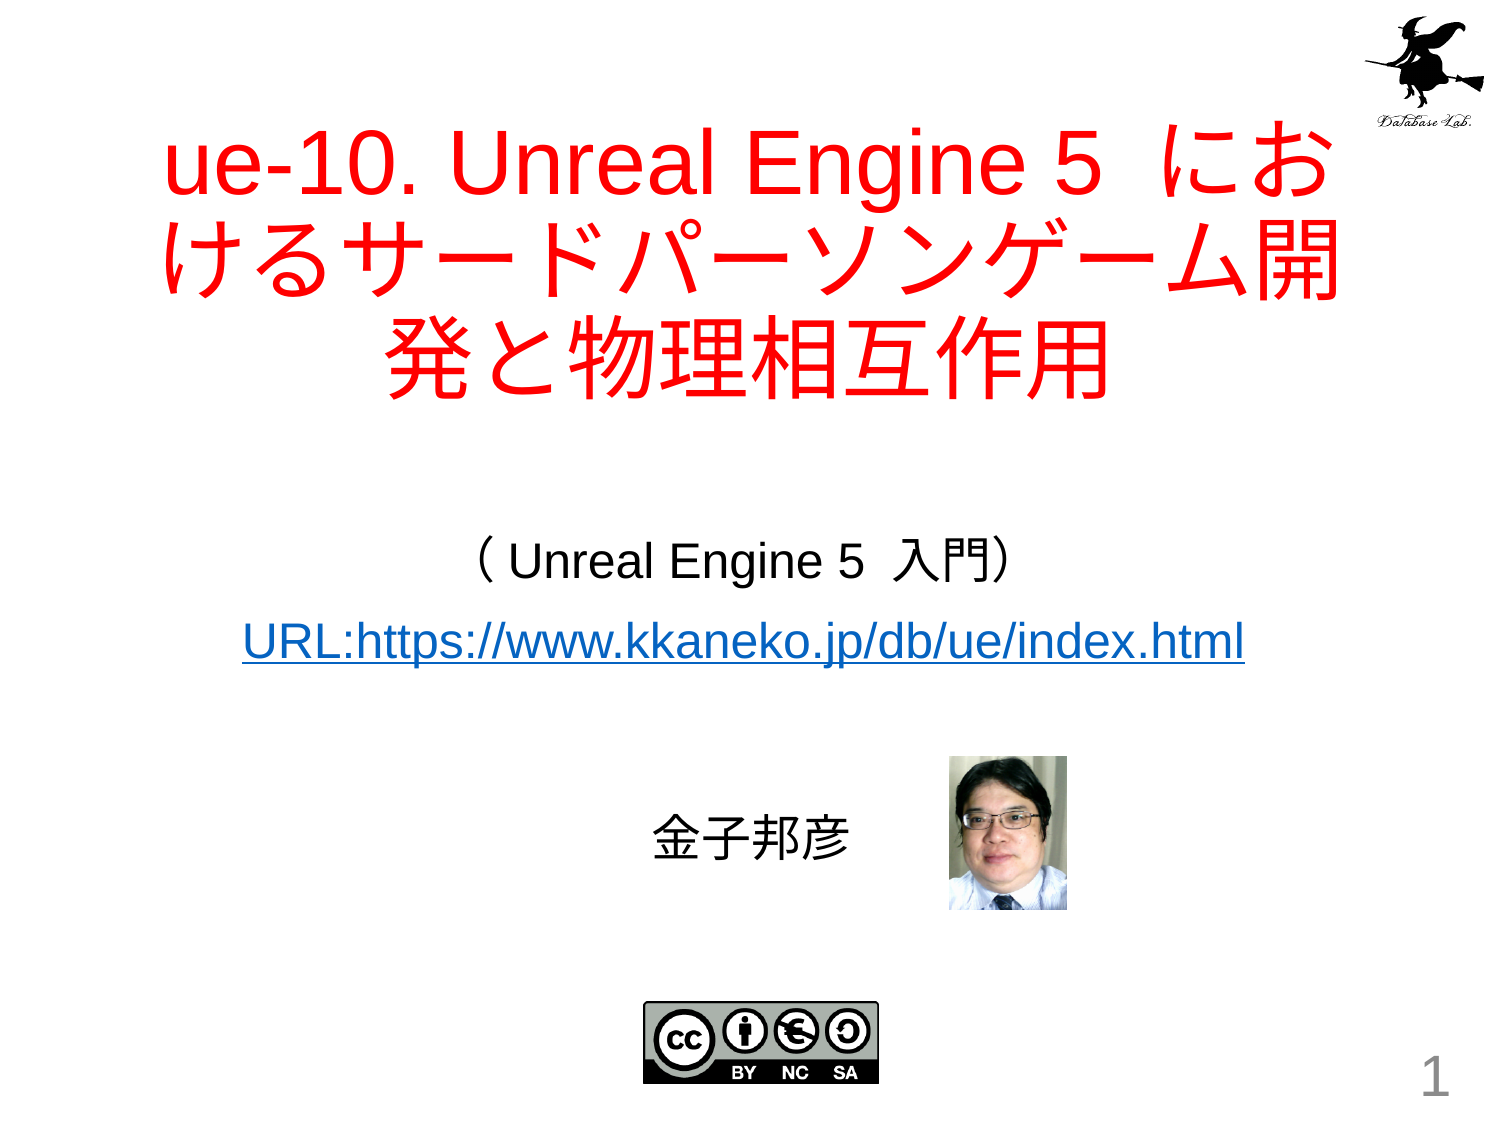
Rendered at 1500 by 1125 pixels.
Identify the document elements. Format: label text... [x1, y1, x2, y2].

picture [643, 1001, 879, 1084]
subtitle （Unreal Engine 5 入門） URL:https://www.kkaneko.jp/db/ue/index.html [64, 520, 1423, 757]
title ue-10. Unreal Engine 5 におけるサードパーソンゲーム開発と物理相互作用 [112, 184, 1388, 420]
text_box 金子邦彦 [635, 798, 868, 875]
slide_number 1 [1129, 1042, 1467, 1103]
picture [949, 756, 1067, 911]
picture [1362, 14, 1486, 130]
